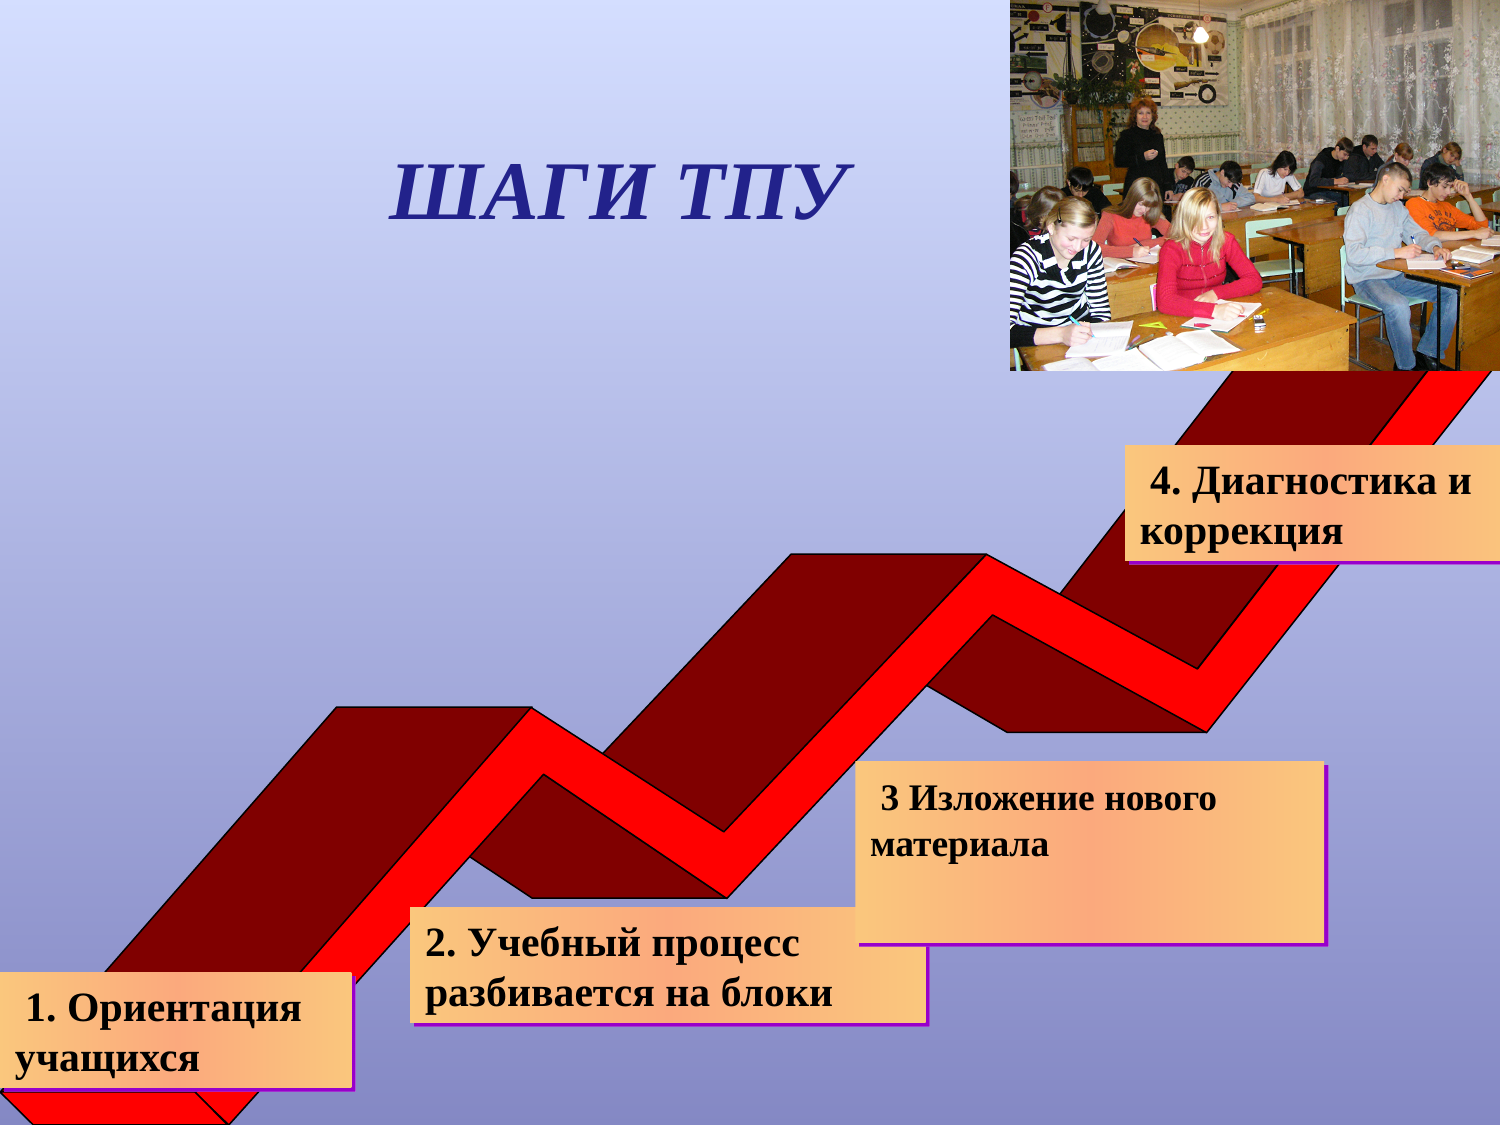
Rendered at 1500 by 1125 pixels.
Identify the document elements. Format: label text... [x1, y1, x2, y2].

text_box ШАГИ ТПУ [375, 128, 1004, 244]
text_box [0, 324, 1500, 1125]
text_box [1009, 0, 1500, 372]
